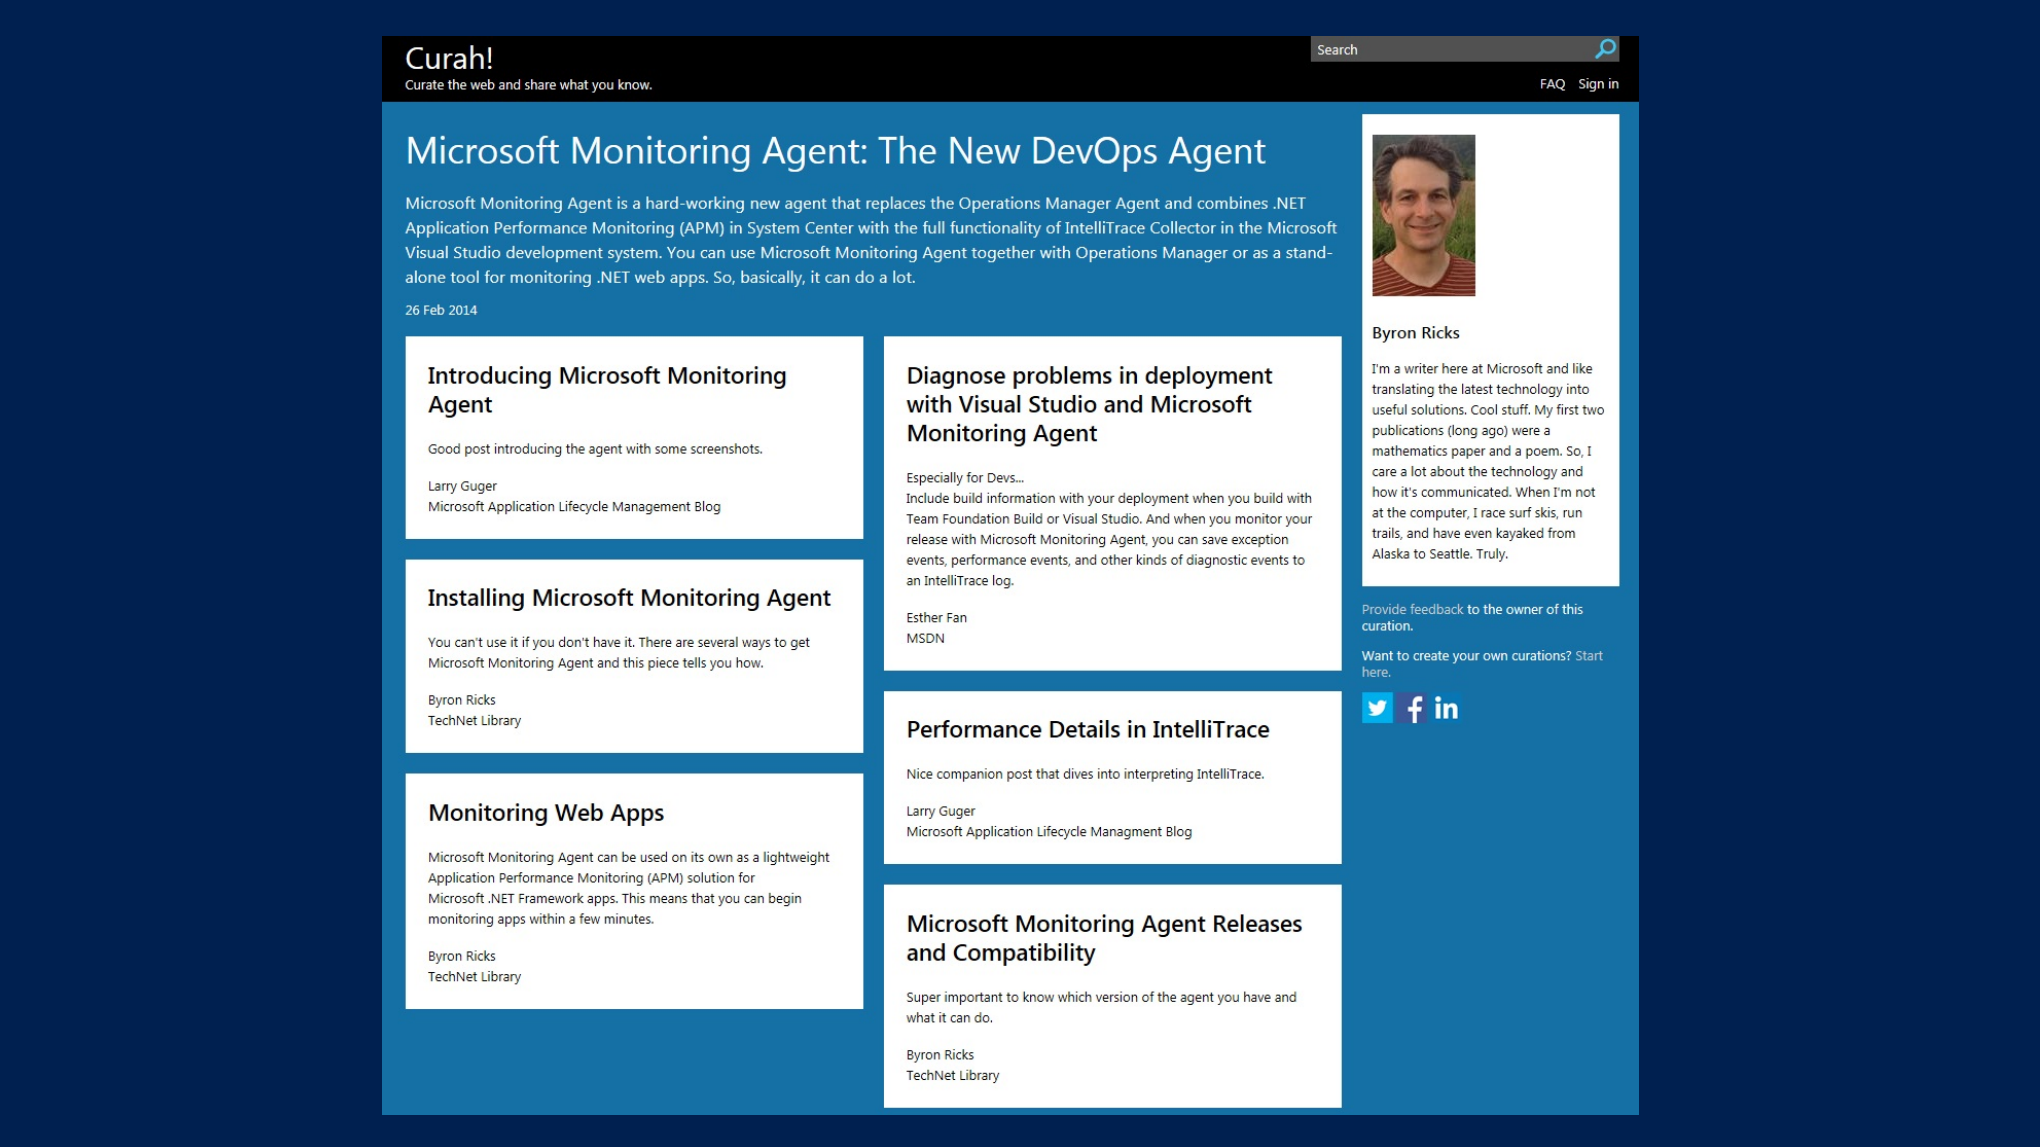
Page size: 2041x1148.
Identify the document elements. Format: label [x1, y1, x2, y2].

picture [382, 35, 1639, 1115]
